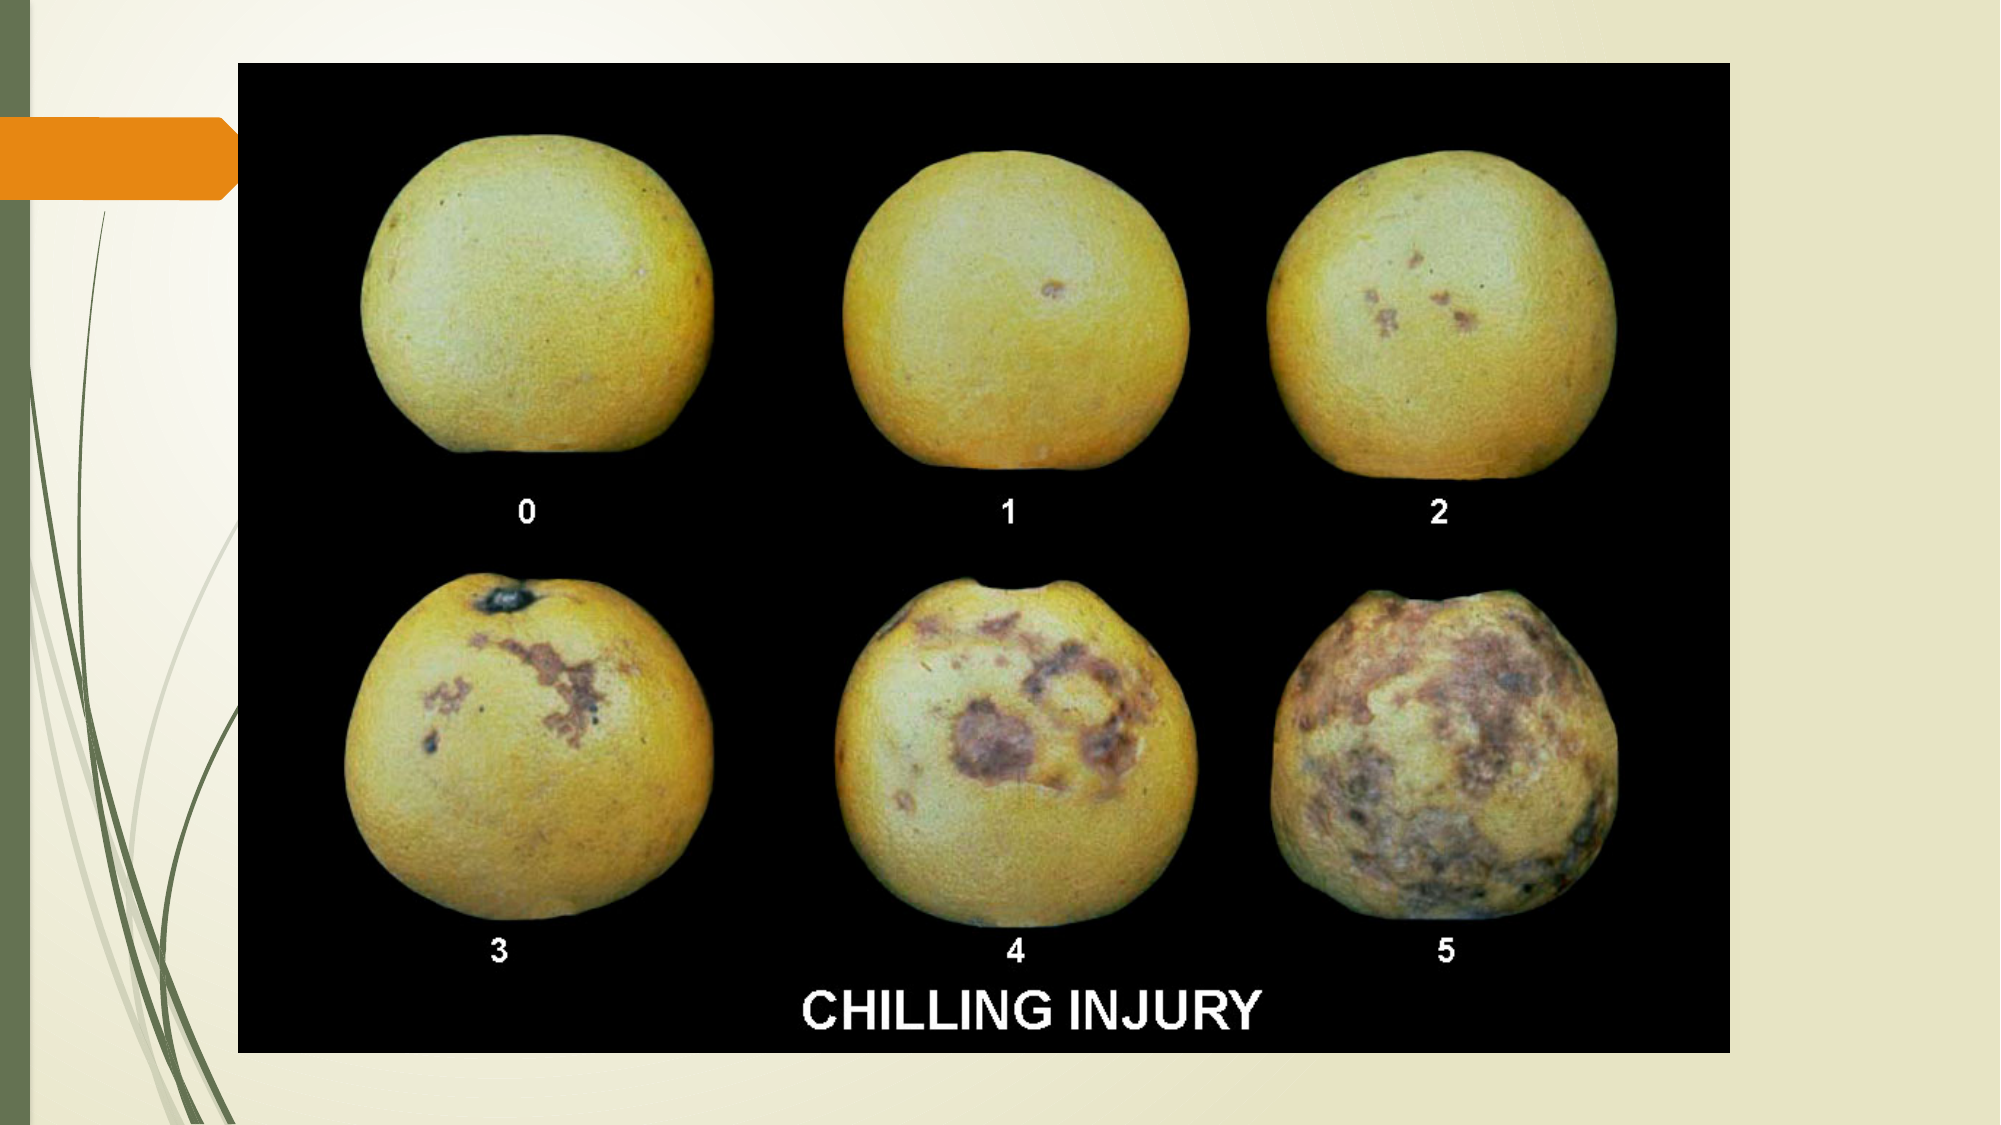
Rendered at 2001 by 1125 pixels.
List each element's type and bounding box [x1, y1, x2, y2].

picture [238, 63, 1730, 1053]
